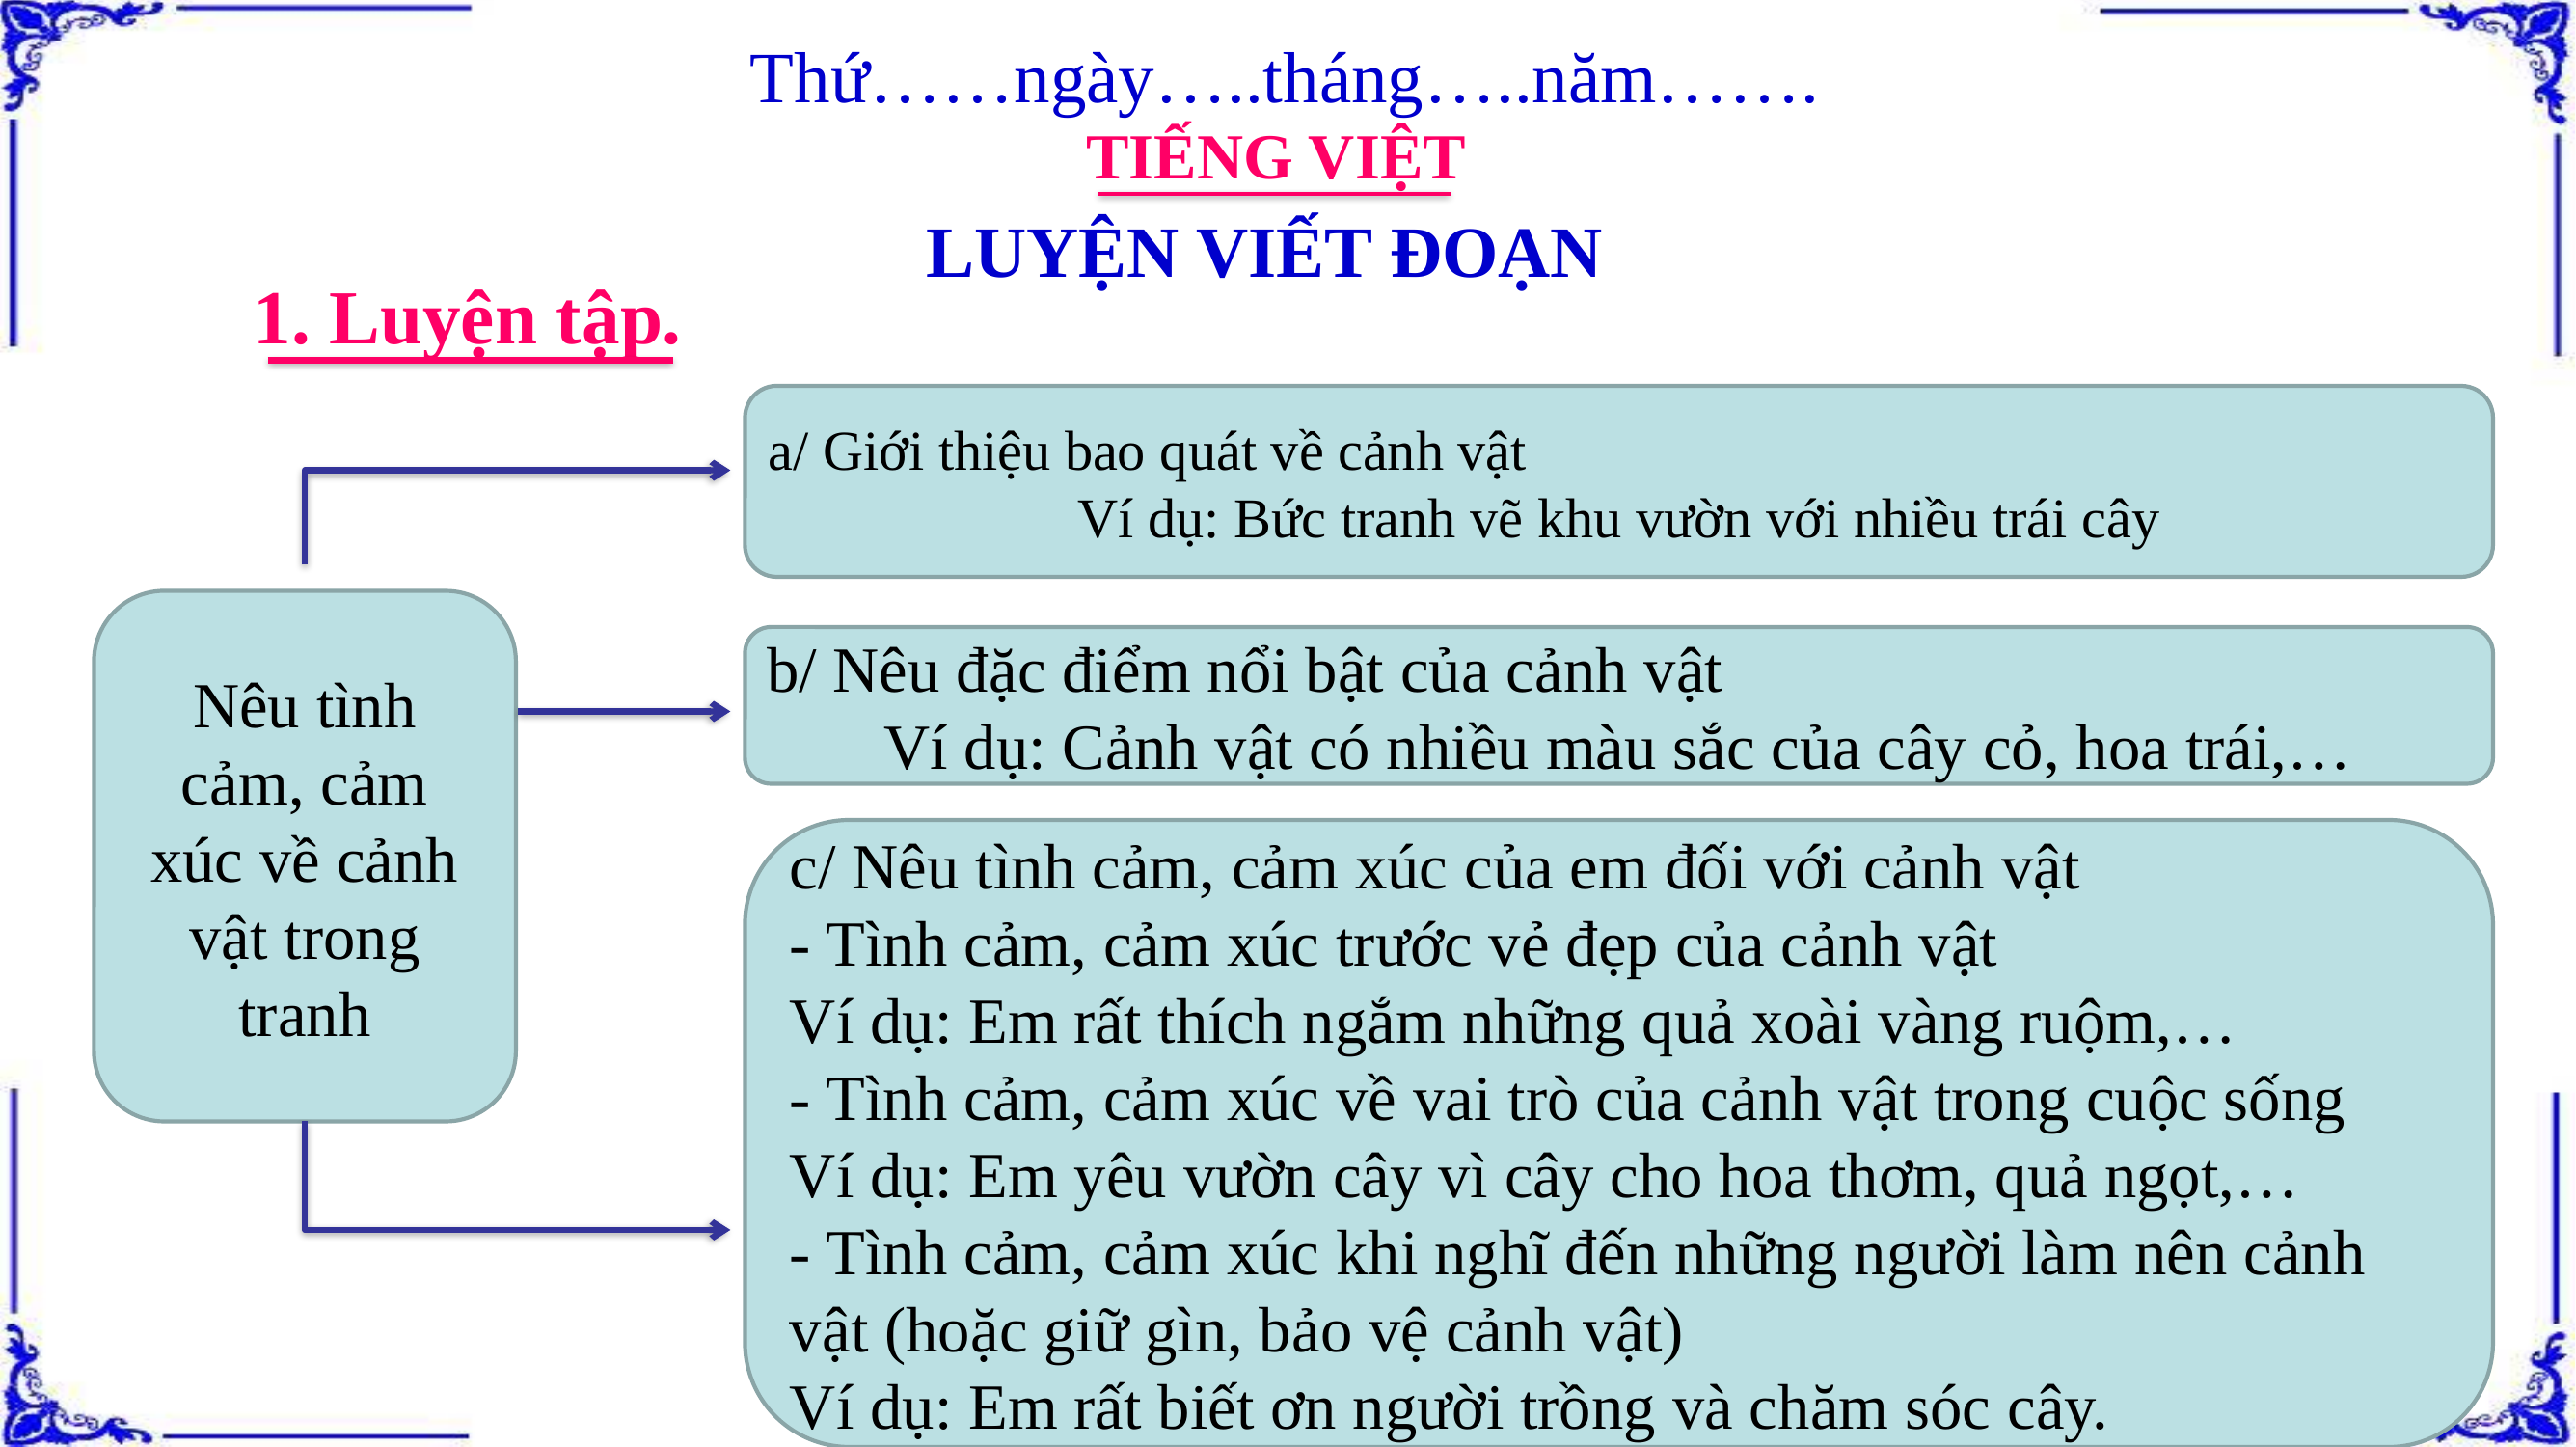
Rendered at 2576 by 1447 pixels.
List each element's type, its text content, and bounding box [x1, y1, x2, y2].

text_box c/ Nêu tình cảm, cảm xúc của em đối với cảnh vật - Tình cảm, cảm xúc trước vẻ đẹp của cảnh vật Ví dụ: Em rất thích ngắm những quả xoài vàng ruộm,… - Tình cảm, cảm xúc về vai trò của cảnh vật trong cuộc sống Ví dụ: Em yêu vườn cây vì cây cho hoa thơm, quả ngọt,… - Tình cảm, cảm xúc khi nghĩ đến những người làm nên cảnh vật (hoặc giữ gìn, bảo vệ cảnh vật) Ví dụ: Em rất biết ơn người trồng và chăm sóc cây. [743, 817, 2496, 1447]
text_box b/ Nêu đặc điểm nổi bật của cảnh vật Ví dụ: Cảnh vật có nhiều màu sắc của cây cỏ, hoa trái,… [743, 624, 2496, 786]
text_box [238, 259, 903, 369]
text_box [470, 304, 566, 731]
text_box a/ Giới thiệu bao quát về cảnh vật Ví dụ: Bức tranh vẽ khu vườn với nhiều trái cây [743, 383, 2496, 580]
text_box Nêu tình cảm, cảm xúc về cảnh vật trong tranh [92, 588, 519, 1124]
text_box LUYỆN VIẾT ĐOẠN [911, 208, 1618, 299]
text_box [730, 23, 1841, 201]
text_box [463, 962, 573, 1389]
picture [0, 0, 2576, 1447]
